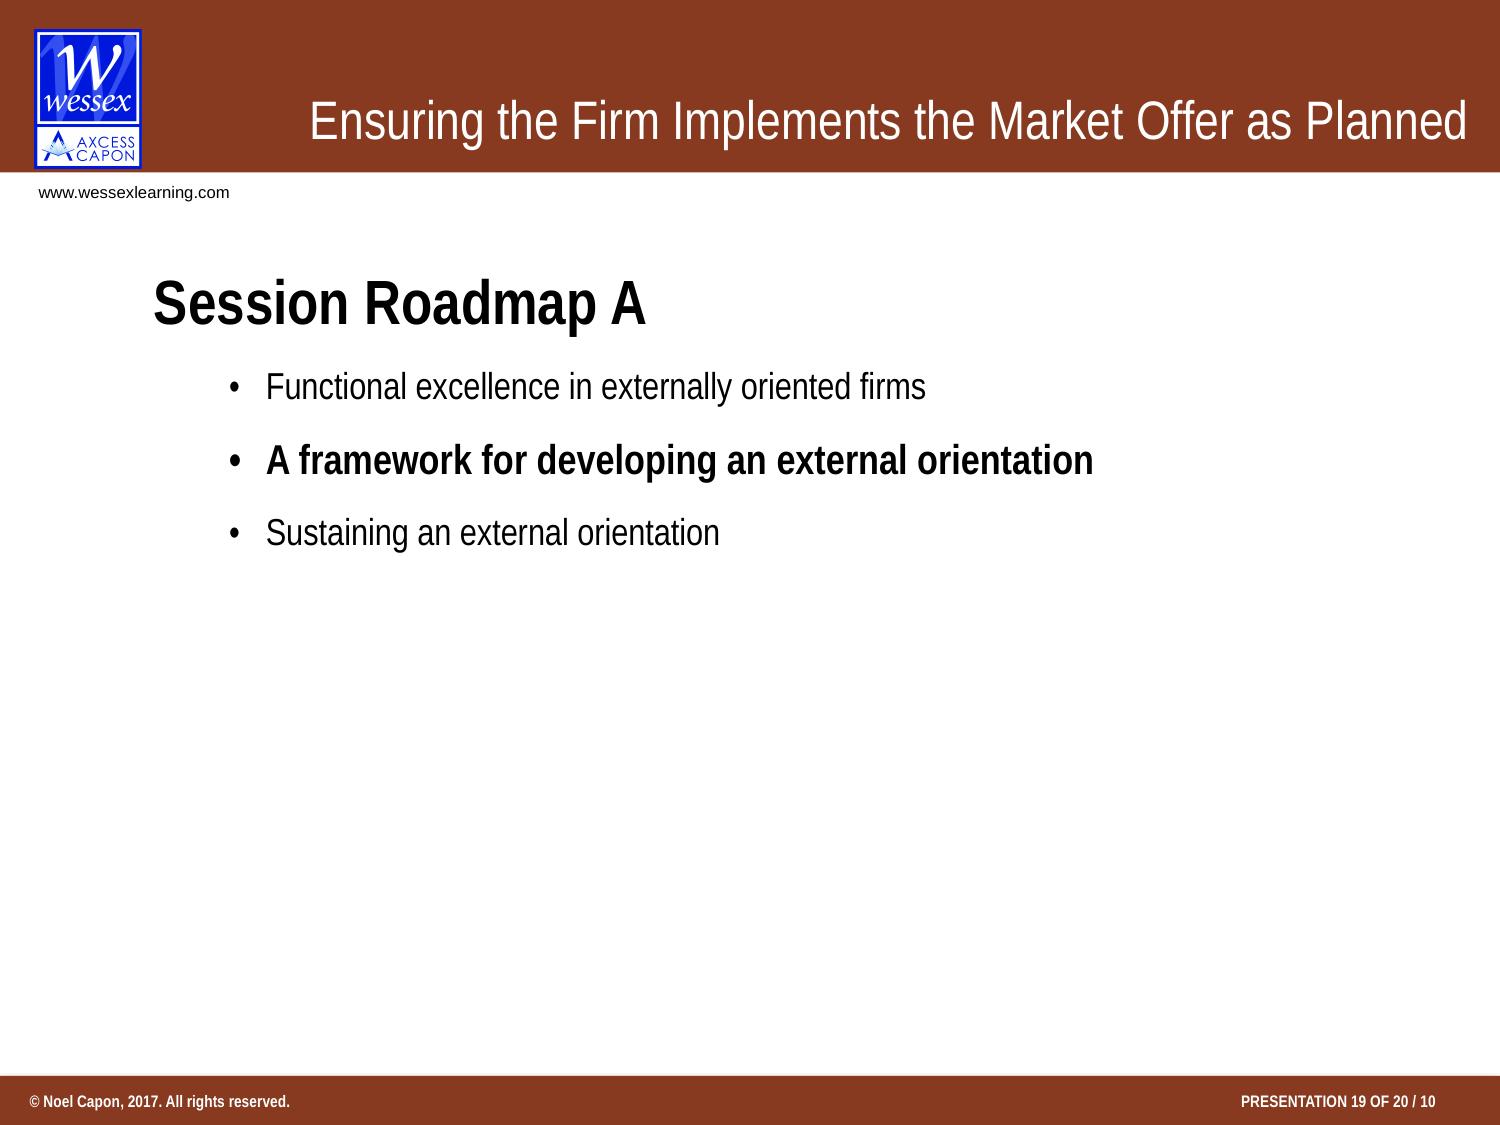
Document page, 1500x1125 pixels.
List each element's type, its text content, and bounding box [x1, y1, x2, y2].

text_box Session Roadmap A • Functional excellence in externally oriented firms • A framework for developing an external orientation • Sustaining an external orientation [153, 262, 1462, 553]
text_box Ensuring the Firm Implements the Market Offer as Planned [0, 0, 1500, 173]
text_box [34, 28, 232, 203]
